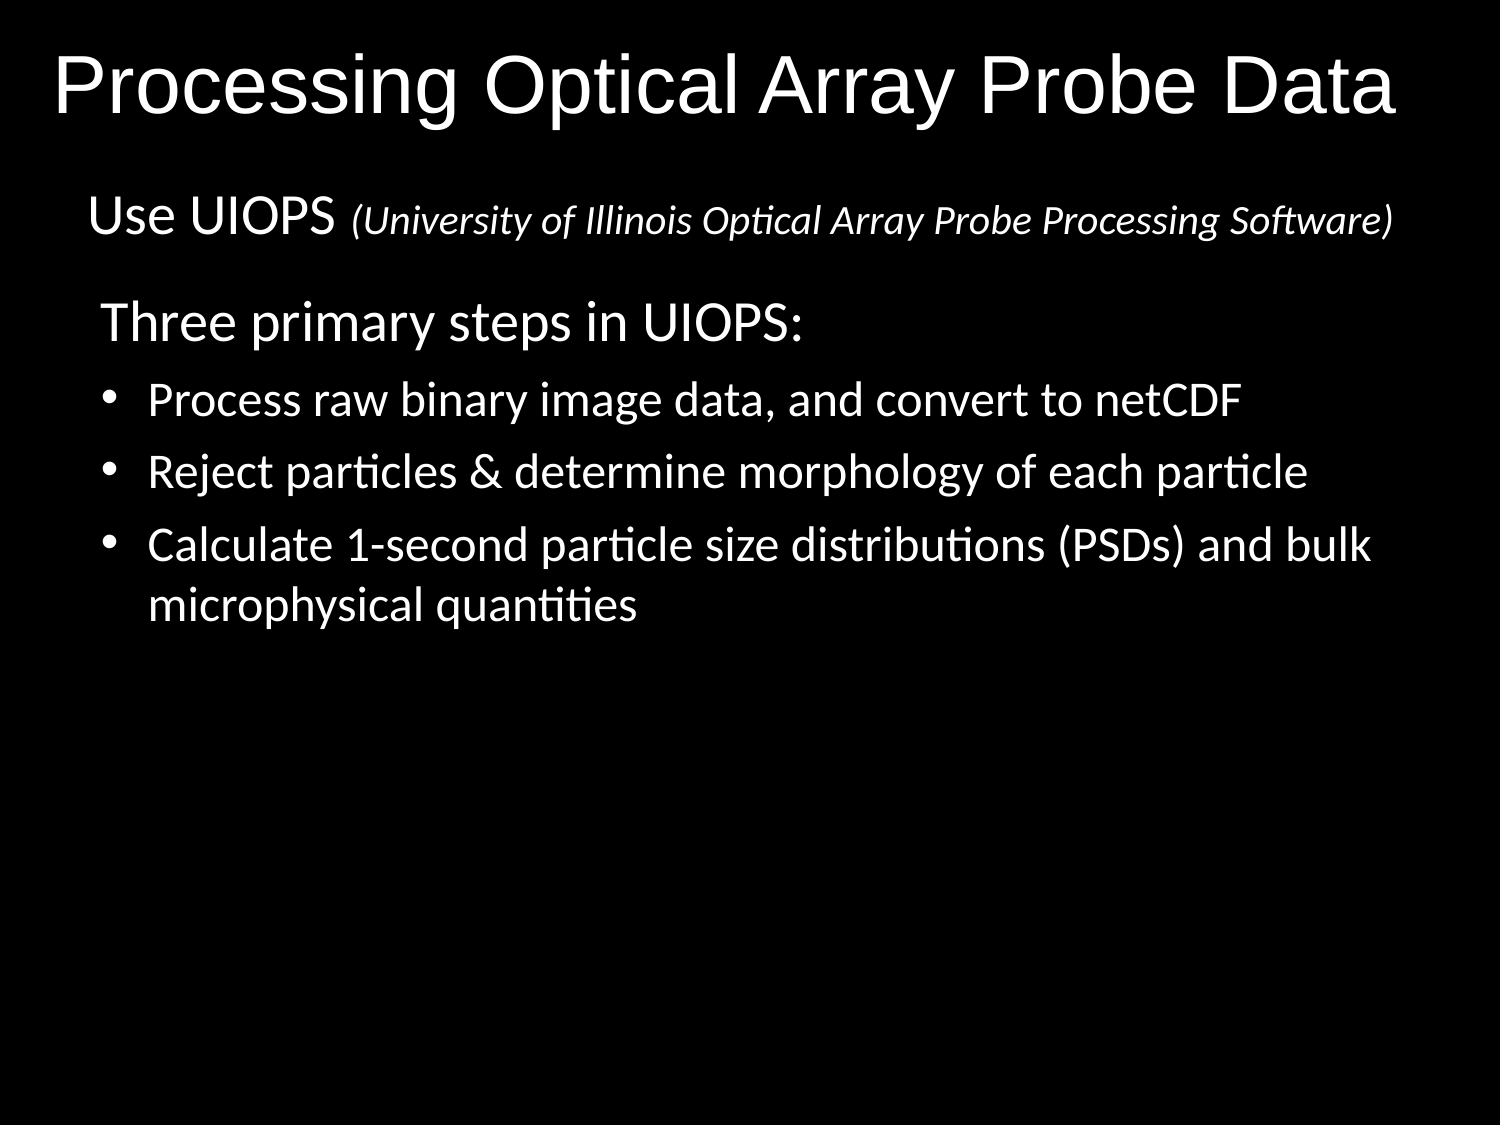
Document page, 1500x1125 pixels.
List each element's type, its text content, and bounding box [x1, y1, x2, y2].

text_box Three primary steps in UIOPS: Process raw binary image data, and convert to netCDF Reject particles & determine morphology of each particle Calculate 1-second particle size distributions (PSDs) and bulk microphysical quantities [86, 276, 1397, 639]
text_box Use UIOPS (University of Illinois Optical Array Probe Processing Software) [53, 169, 1429, 255]
title Processing Optical Array Probe Data [37, 24, 1445, 149]
